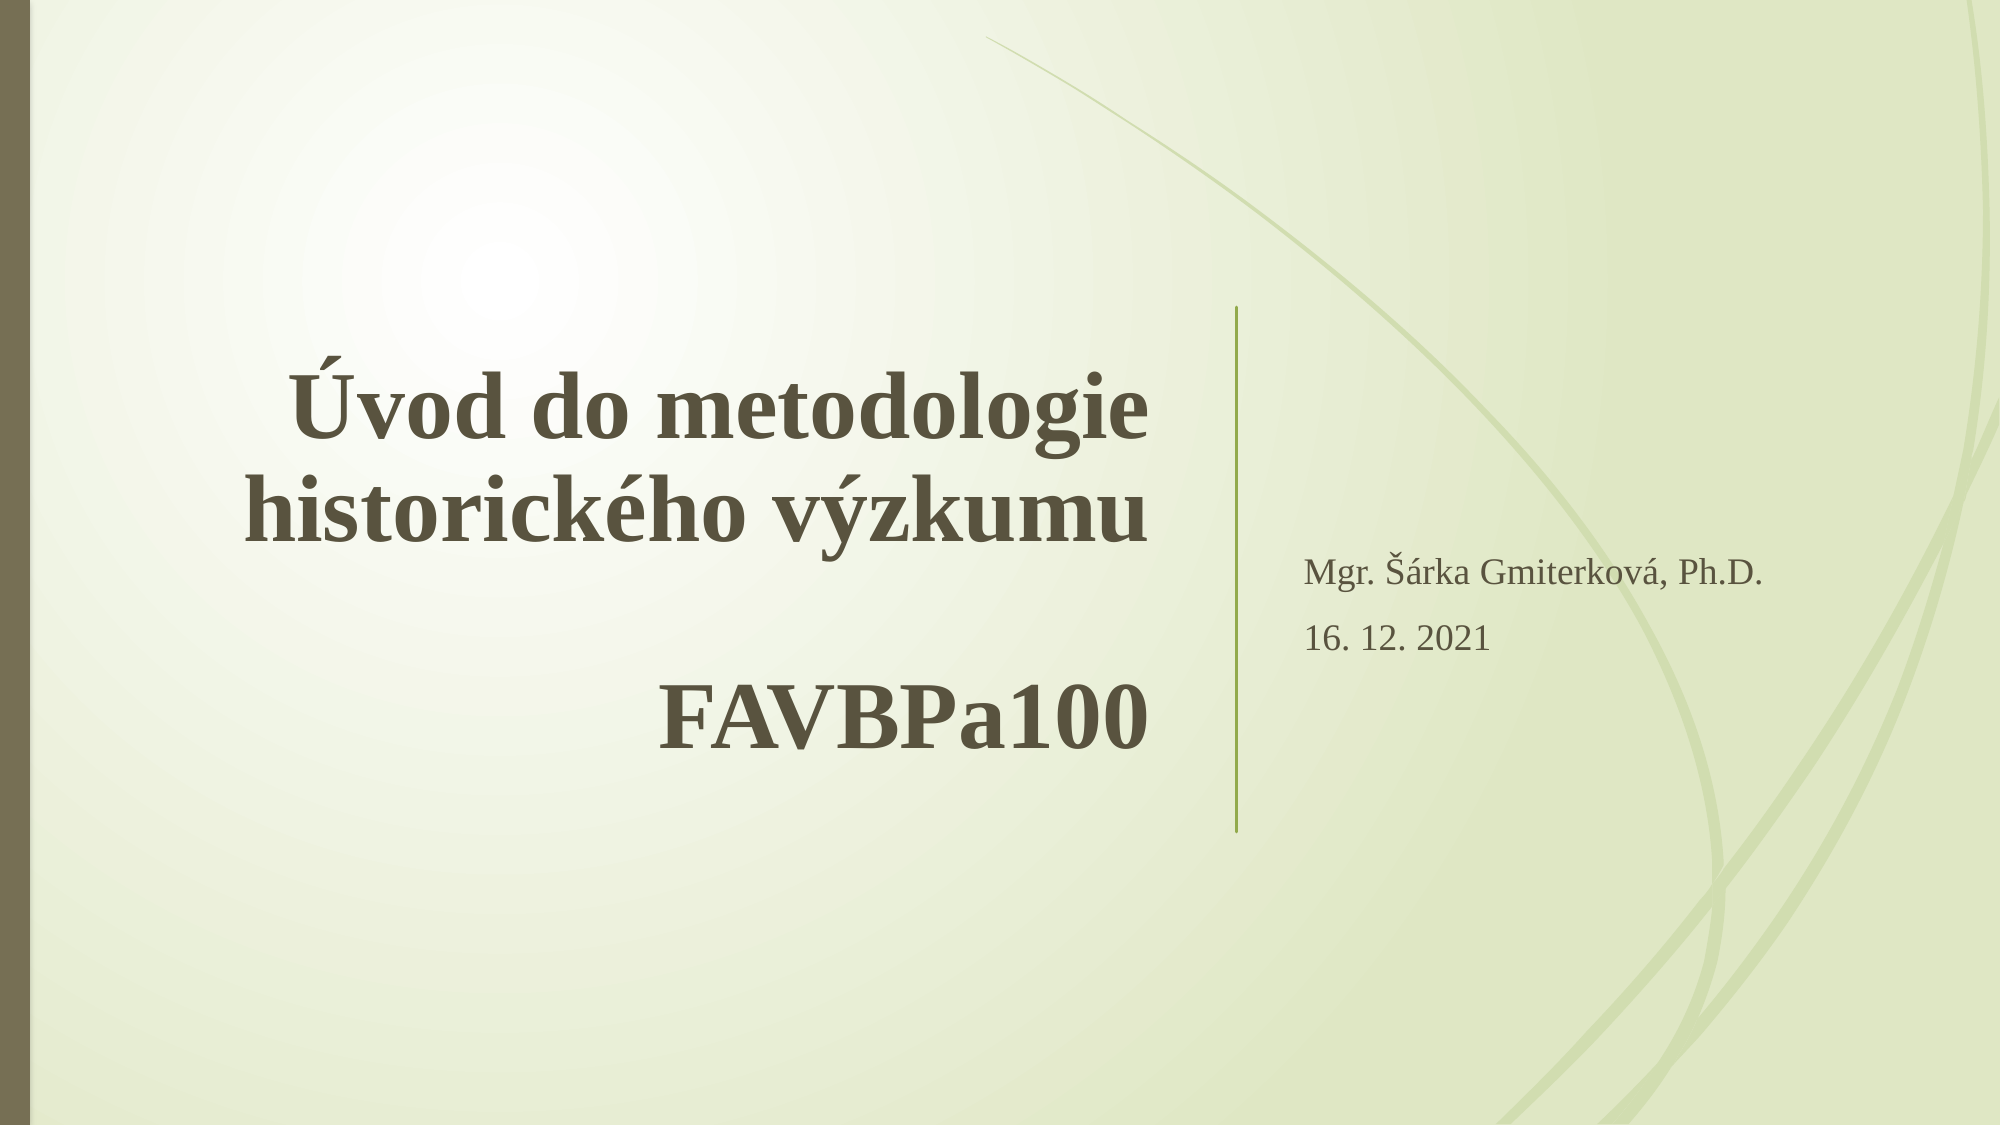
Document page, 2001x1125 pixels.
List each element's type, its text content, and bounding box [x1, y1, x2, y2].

text_box [31, 0, 985, 1125]
text_box [0, 0, 31, 1125]
title Úvod do metodologie historického výzkumu FAVBPa100 [213, 216, 980, 909]
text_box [985, 0, 2000, 1125]
